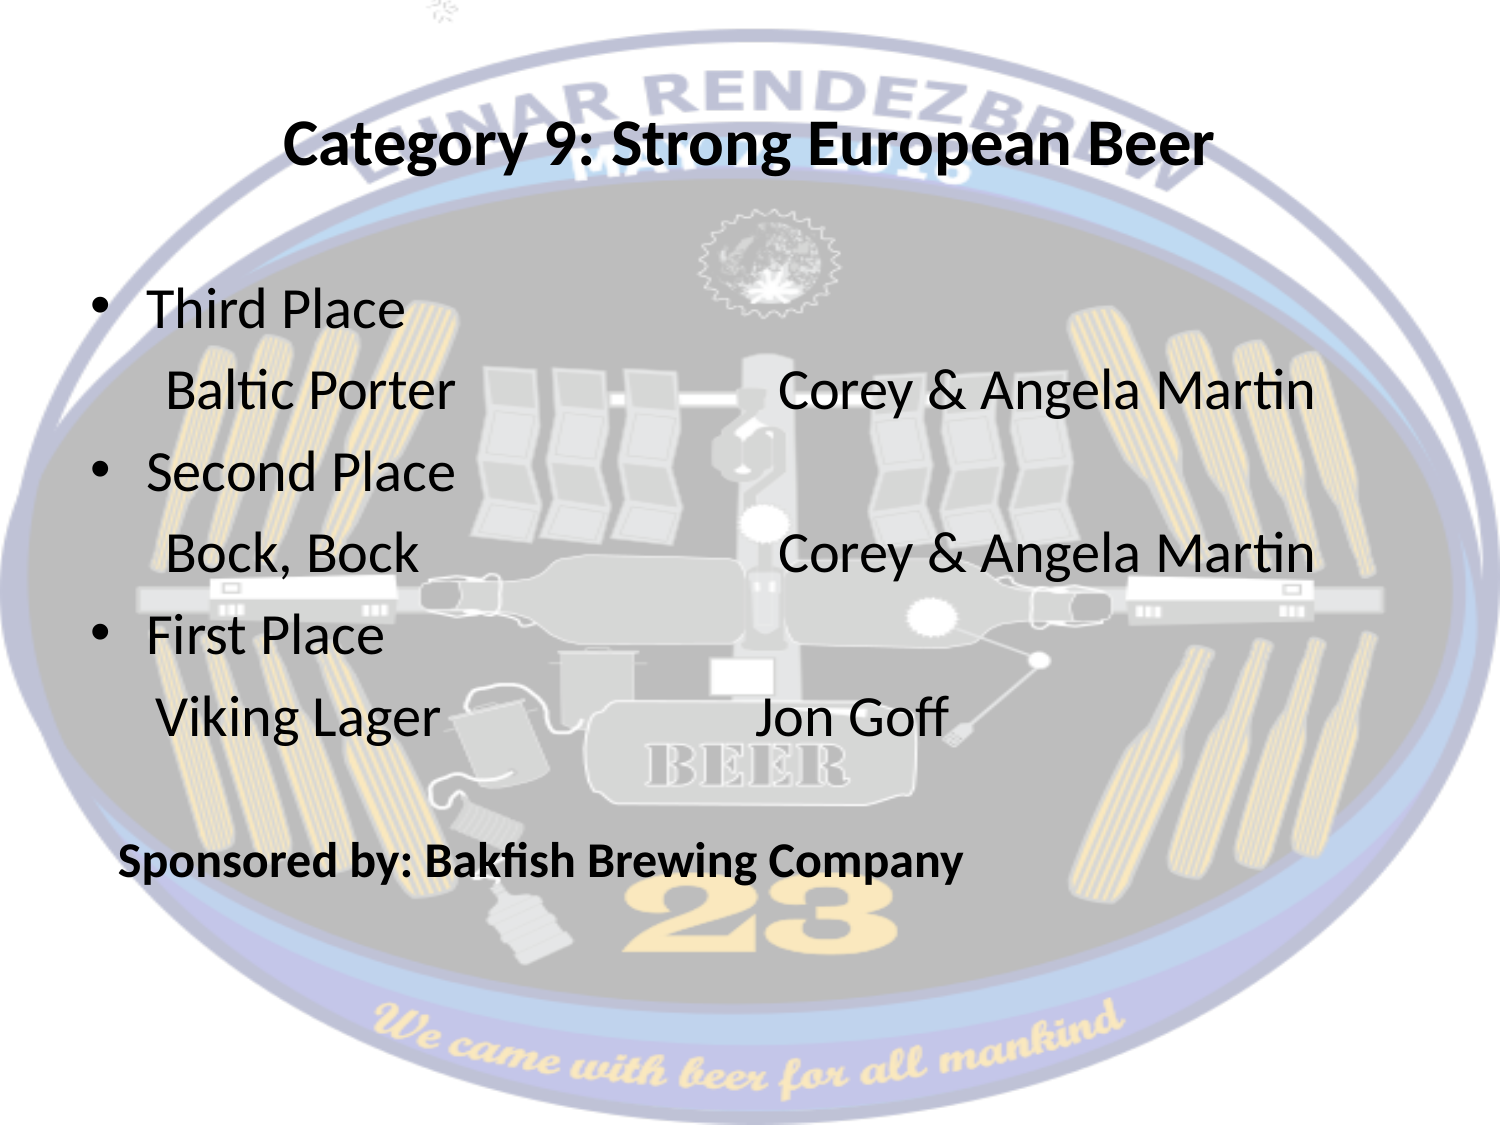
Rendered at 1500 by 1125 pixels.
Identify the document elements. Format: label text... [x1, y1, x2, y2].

title Category 9: Strong European Beer [75, 45, 1425, 233]
list Third Place Baltic Porter Corey & Angela Martin Second Place Bock, Bock Corey & Angela Martin First Place Viking Lager Jon Goff [75, 262, 1425, 1005]
text_box Sponsored by: Bakfish Brewing Company [103, 820, 1369, 896]
